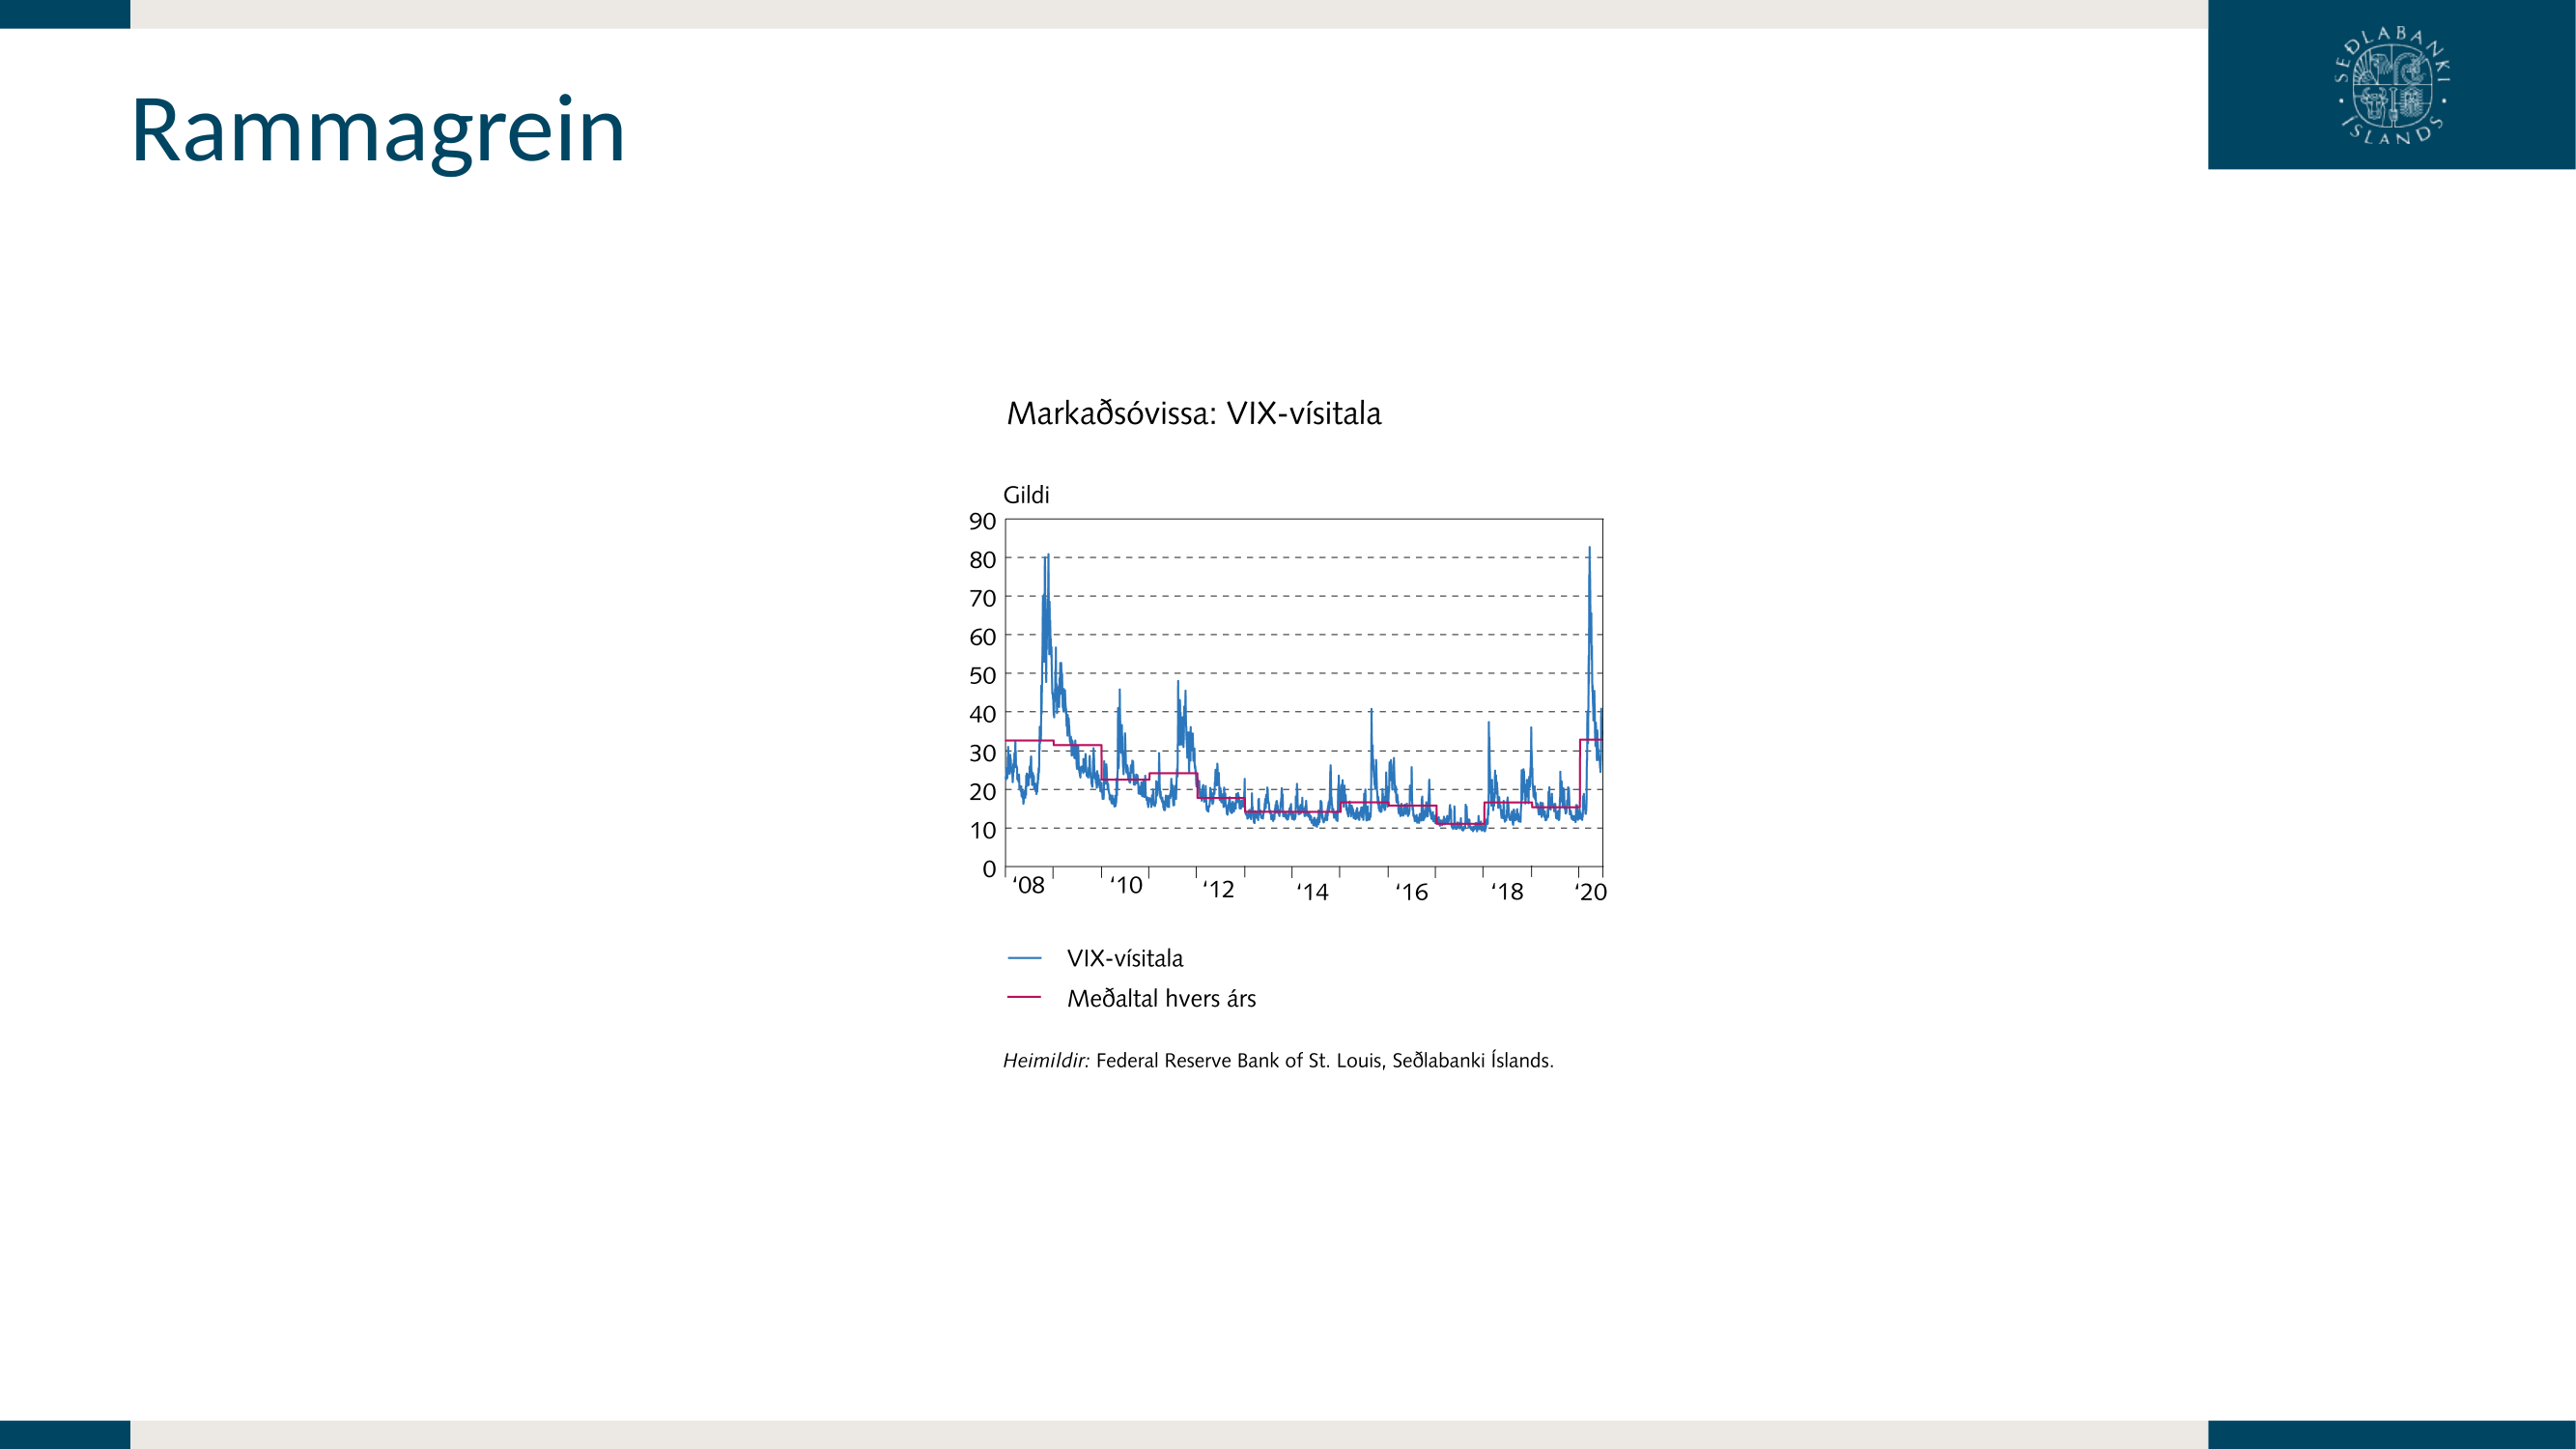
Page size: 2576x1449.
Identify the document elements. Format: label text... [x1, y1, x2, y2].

title Rammagrein [129, 86, 2178, 290]
picture [968, 377, 1607, 1072]
